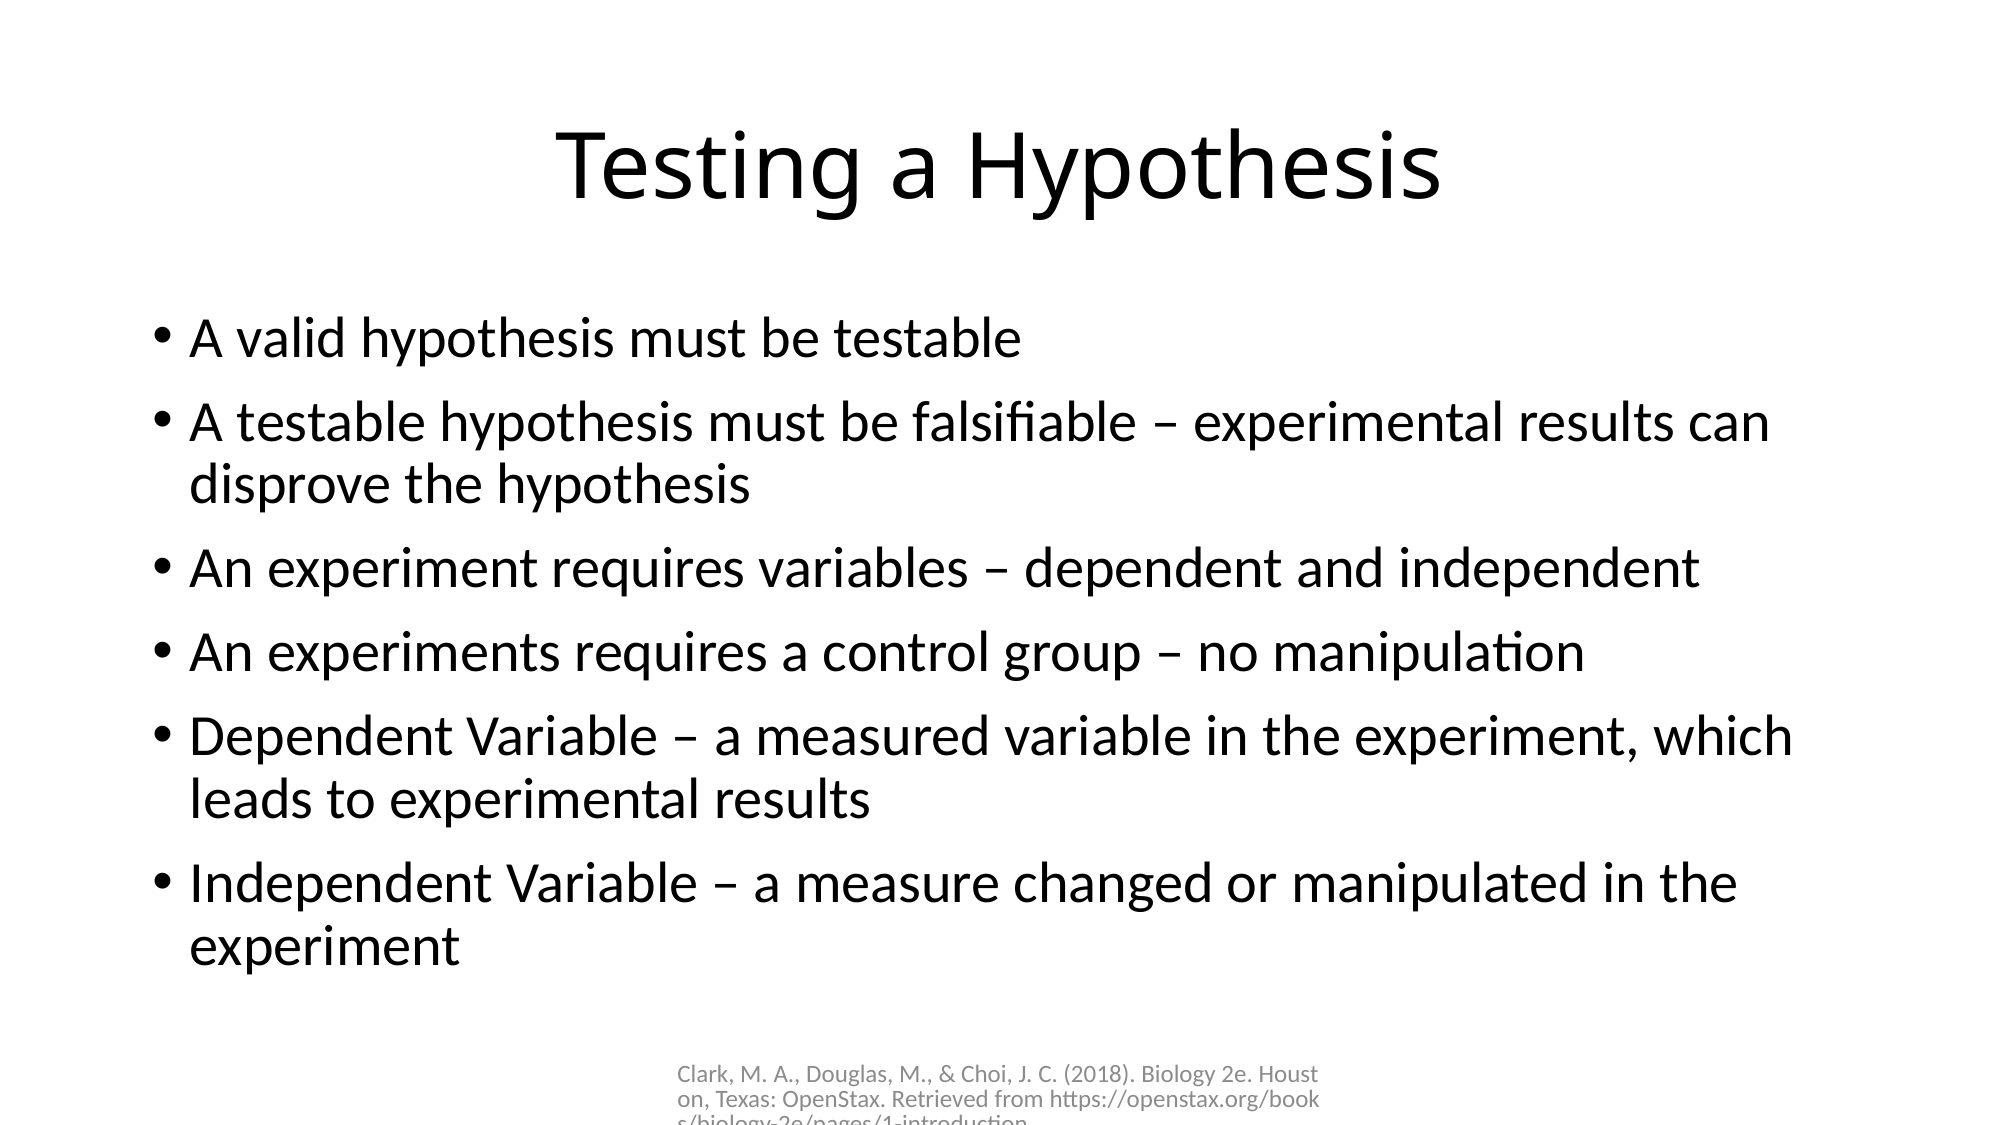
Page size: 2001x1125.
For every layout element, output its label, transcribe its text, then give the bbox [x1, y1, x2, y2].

title Testing a Hypothesis [137, 59, 1863, 278]
list A valid hypothesis must be testable A testable hypothesis must be falsifiable – experimental results can disprove the hypothesis An experiment requires variables – dependent and independent An experiments requires a control group – no manipulation Dependent Variable – a measured variable in the experiment, which leads to experimental results Independent Variable – a measure changed or manipulated in the experiment [137, 299, 1863, 1014]
footer Clark, M. A., Douglas, M., & Choi, J. C. (2018). Biology 2e. Houston, Texas: OpenStax. Retrieved from https://openstax.org/books/biology-2e/pages/1-introduction [662, 1042, 1338, 1103]
